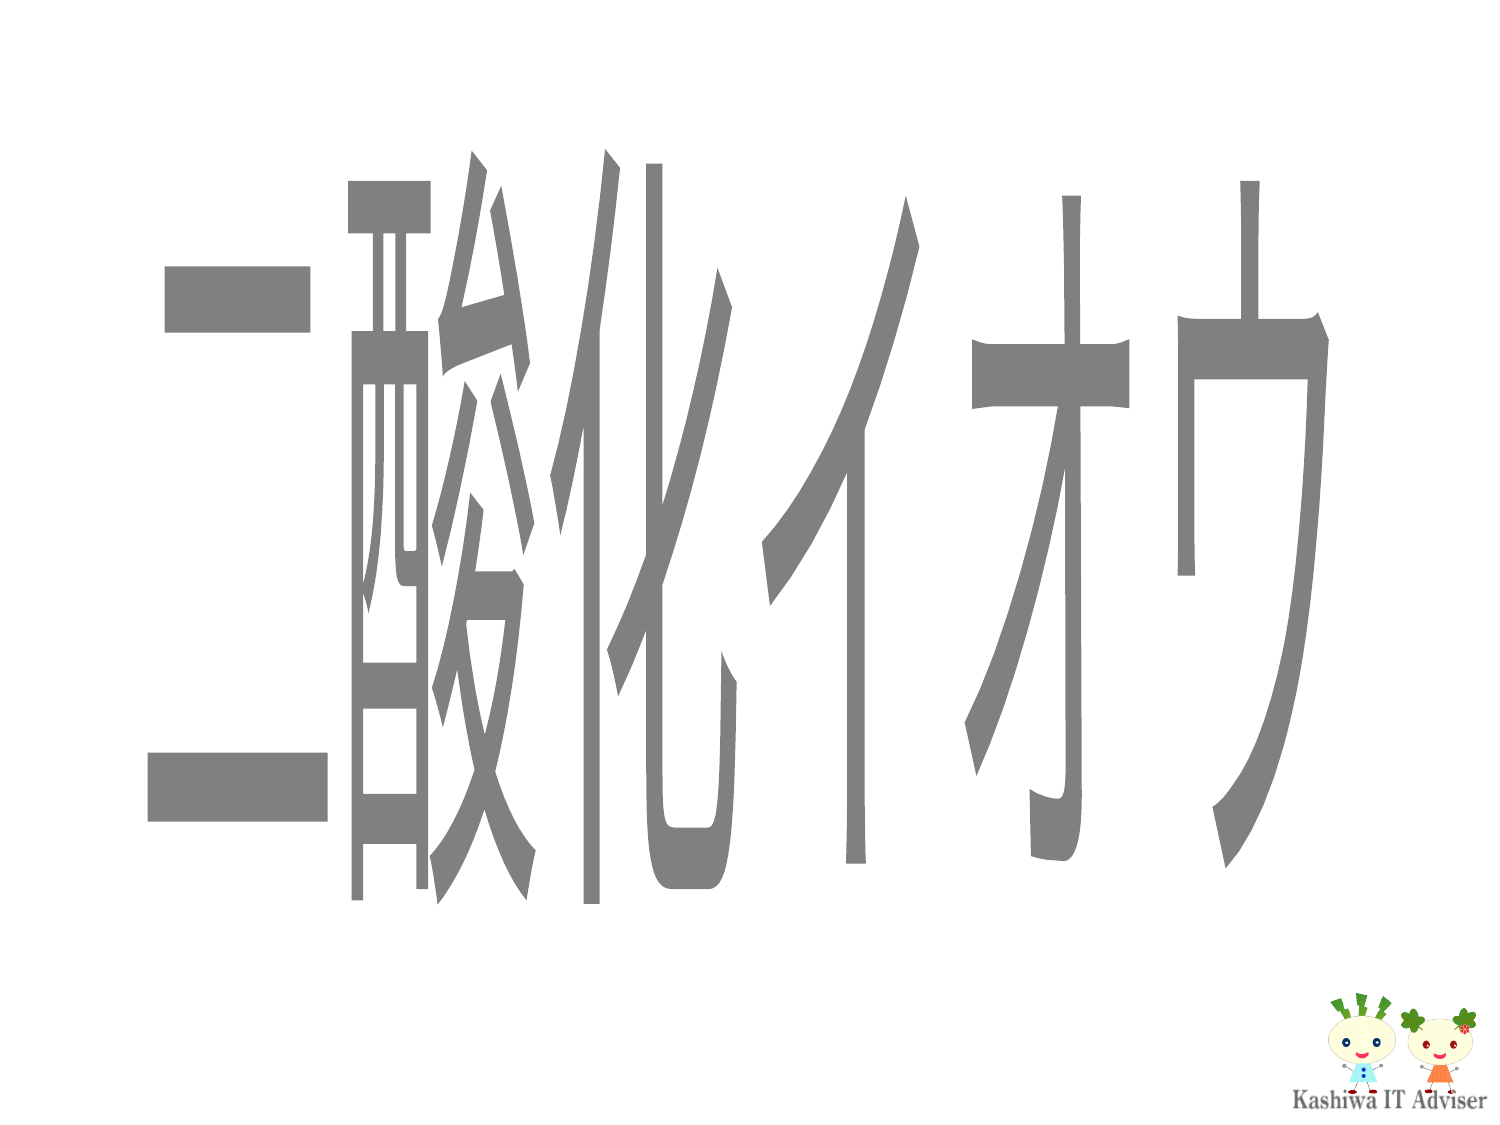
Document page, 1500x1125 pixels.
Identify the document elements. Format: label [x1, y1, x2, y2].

picture [1292, 992, 1488, 1110]
